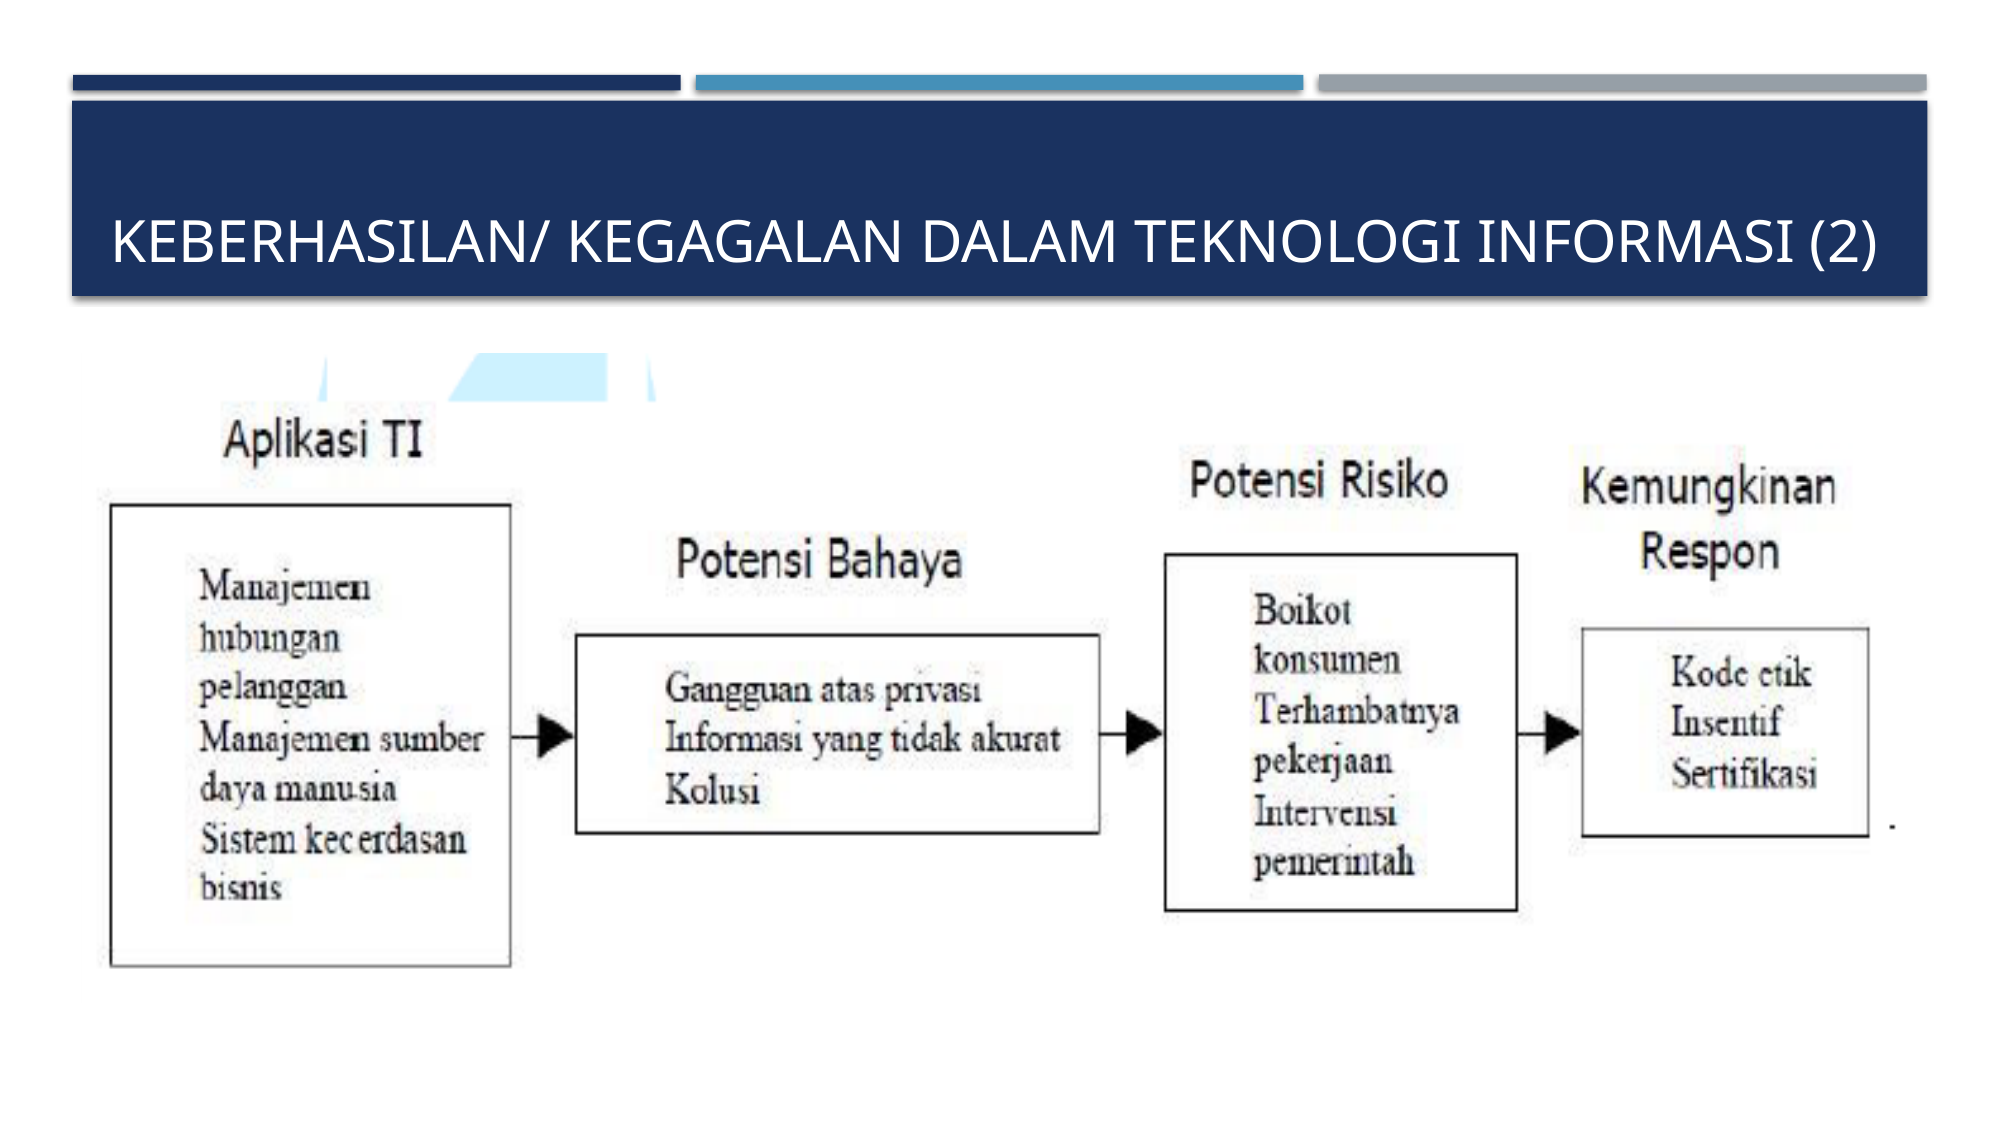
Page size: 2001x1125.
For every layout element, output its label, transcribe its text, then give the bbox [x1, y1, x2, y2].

picture [79, 352, 1929, 1004]
title Keberhasilan/ Kegagalan dalam Teknologi Informasi (2) [95, 115, 1905, 282]
